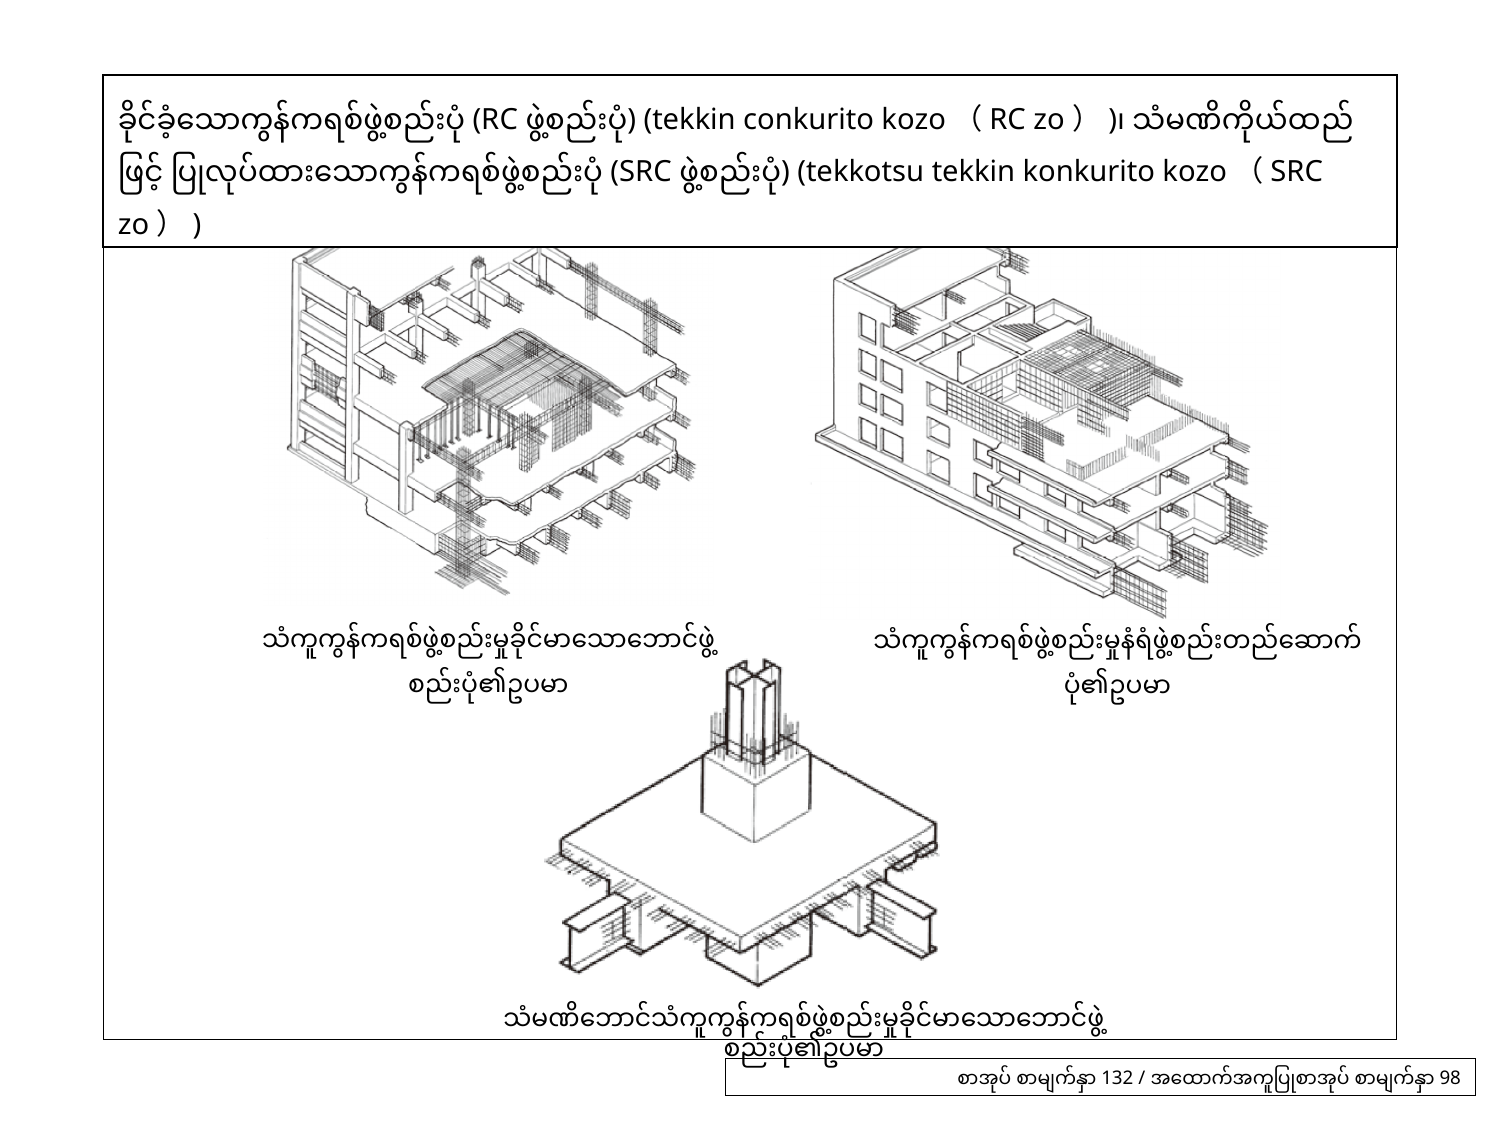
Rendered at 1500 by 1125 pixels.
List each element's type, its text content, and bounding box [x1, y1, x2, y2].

text_box ခိုင်ခံ့သောကွန်ကရစ်ဖွဲ့စည်းပုံ (RC ဖွဲ့စည်းပုံ) (tekkin conkurito kozo（RC zo）)၊ သံမဏိကိုယ်ထည်ဖြင့် ပြုလုပ်ထားသောကွန်ကရစ်ဖွဲ့စည်းပုံ (SRC ဖွဲ့စည်းပုံ) (tekkotsu tekkin konkurito kozo（SRC zo）) [102, 74, 1398, 248]
picture [808, 216, 1281, 620]
text_box [103, 248, 856, 1040]
picture [519, 646, 966, 995]
picture [263, 224, 714, 606]
text_box [966, 248, 1397, 1040]
text_box စာအုပ် စာမျက်နှာ 132 / အထောက်အကူပြုစာအုပ် စာမျက်နှာ 98 [725, 1058, 1476, 1096]
text_box သံကူကွန်ကရစ်ဖွဲ့စည်းမှုနံရံဖွဲ့စည်းတည်ဆောက်ပုံ၏ဥပမာ [856, 601, 1379, 707]
text_box သံမဏိဘောင်သံကူကွန်ကရစ်ဖွဲ့စည်းမှုခိုင်မာသောဘောင်ဖွဲ့စည်းပုံ၏ဥပမာ [429, 994, 1179, 1069]
